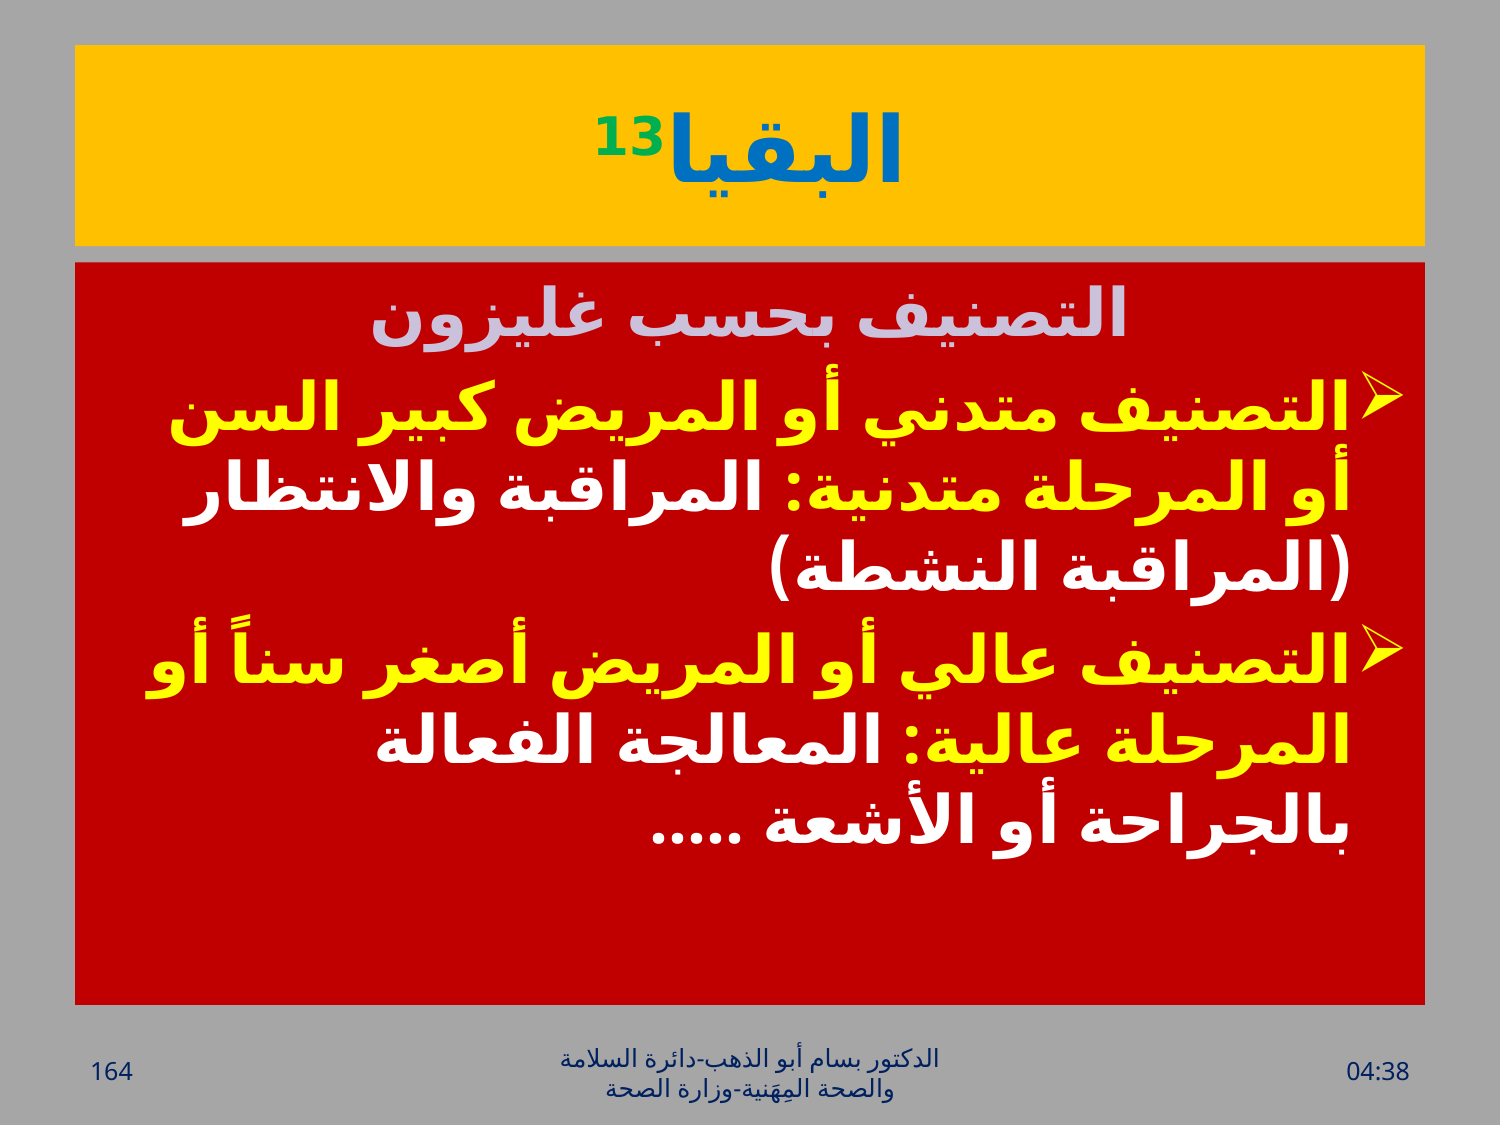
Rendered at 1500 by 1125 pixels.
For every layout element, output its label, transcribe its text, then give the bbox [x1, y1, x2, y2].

footer الدكتور بسام أبو الذهب-دائرة السلامة والصحة المِهَنية-وزارة الصحة [512, 1042, 988, 1103]
slide_number الأحد، 17 نيسان، 2016 [1074, 1042, 1425, 1103]
title البقيا13 [75, 45, 1425, 247]
list التصنيف بحسب غليزون التصنيف متدني أو المريض كبير السن أو المرحلة متدنية: المراقبة والانتظار (المراقبة النشطة) التصنيف عالي أو المريض أصغر سناً أو المرحلة عالية: المعالجة الفعالة بالجراحة أو الأشعة ..... [75, 262, 1425, 1005]
slide_number 164 [75, 1042, 425, 1103]
